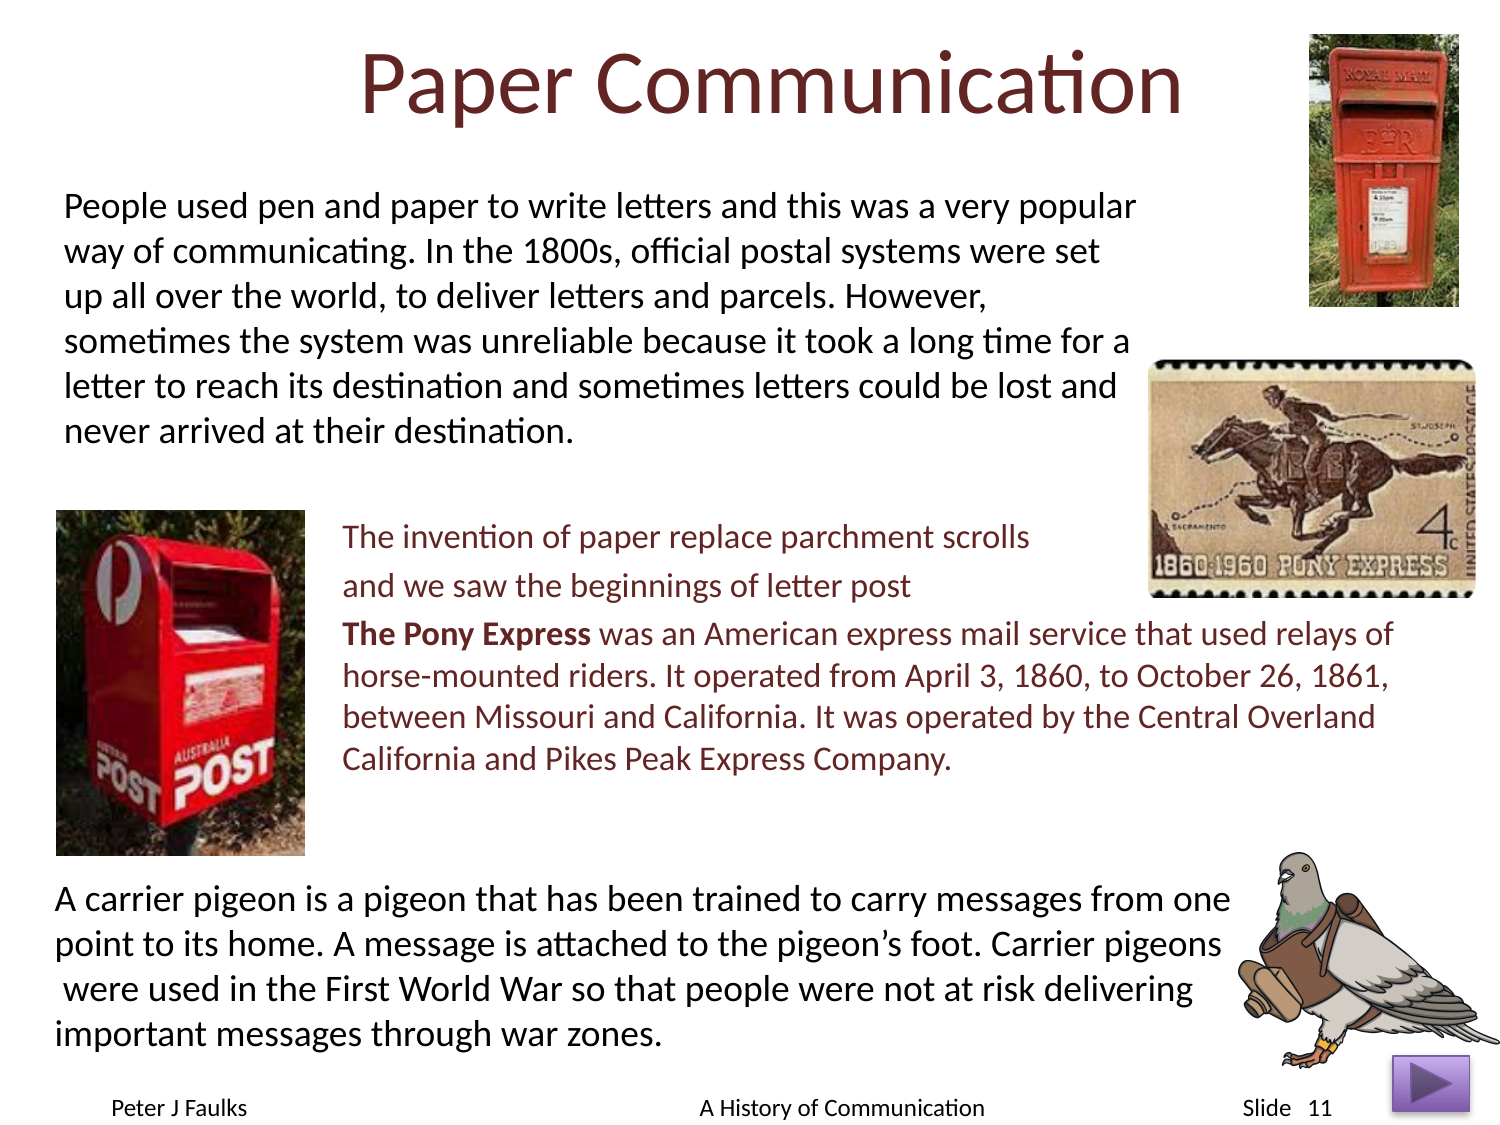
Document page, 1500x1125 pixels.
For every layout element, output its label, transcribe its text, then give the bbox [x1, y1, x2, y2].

picture [1238, 852, 1500, 1069]
picture [1309, 34, 1459, 307]
text_box A carrier pigeon is a pigeon that has been trained to carry messages from one point to its home. A message is attached to the pigeon’s foot. Carrier pigeons were used in the First World War so that people were not at risk delivering important messages through war zones. [54, 862, 1233, 1067]
title Paper Communication [135, 0, 1411, 198]
subtitle The invention of paper replace parchment scrolls and we saw the beginnings of letter post The Pony Express was an American express mail service that used relays of horse-mounted riders. It operated from April 3, 1860, to October 26, 1861, between Missouri and California. It was operated by the Central Overland California and Pikes Peak Express Company. [327, 506, 1430, 794]
text_box Peter J Faulks A History of Communication Slide 11 [96, 1083, 1459, 1125]
picture [1147, 356, 1483, 599]
text_box [1392, 1076, 1470, 1112]
text_box People used pen and paper to write letters and this was a very popular way of communicating. In the 1800s, official postal systems were set up all over the world, to deliver letters and parcels. However, sometimes the system was unreliable because it took a long time for a letter to reach its destination and sometimes letters could be lost and never arrived at their destination. [63, 168, 1148, 463]
picture [55, 509, 305, 857]
